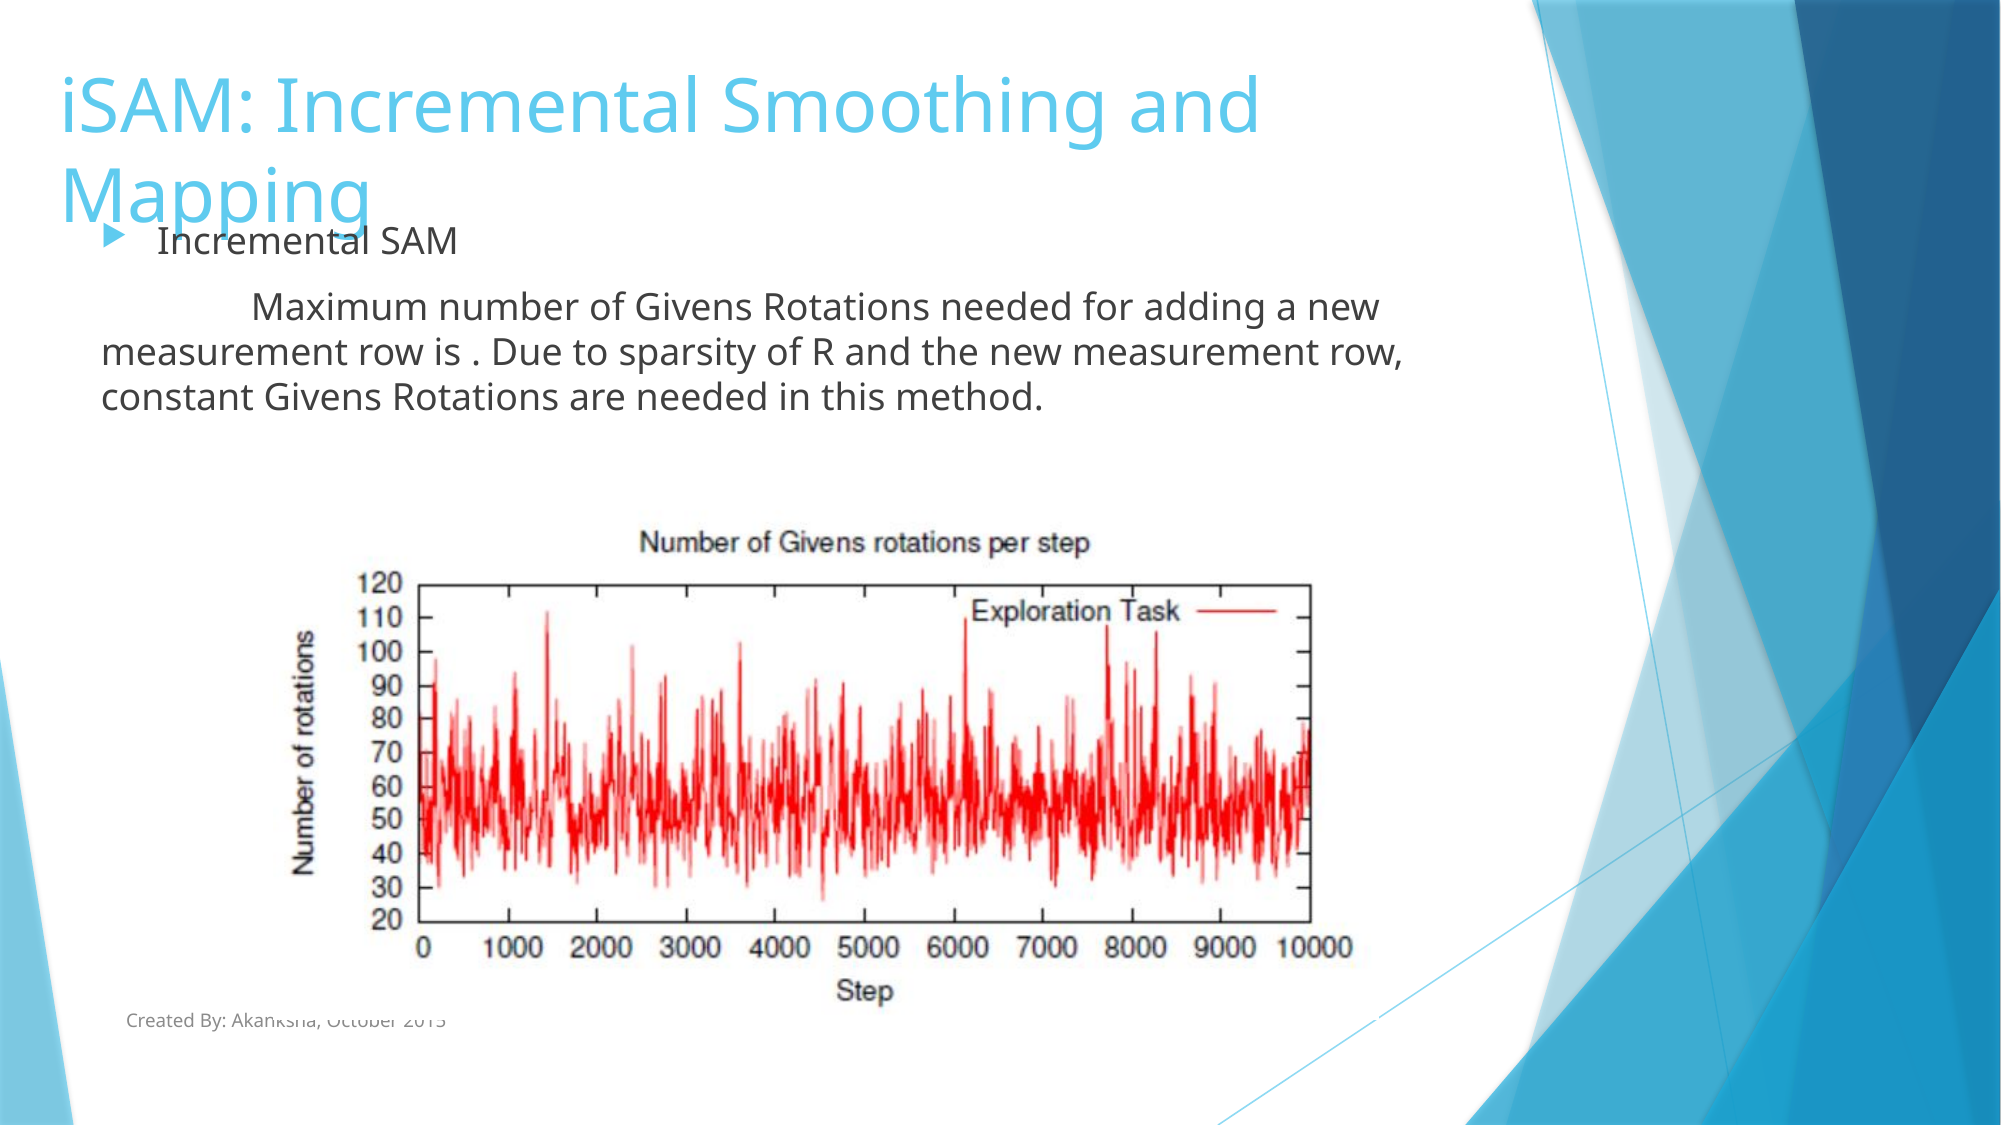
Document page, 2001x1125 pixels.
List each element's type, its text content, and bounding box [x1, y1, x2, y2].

picture [272, 487, 1379, 1020]
footer Created By: Akanksha, October 2015 [111, 991, 1145, 1051]
title iSAM: Incremental Smoothing and Mapping [44, 49, 1542, 267]
